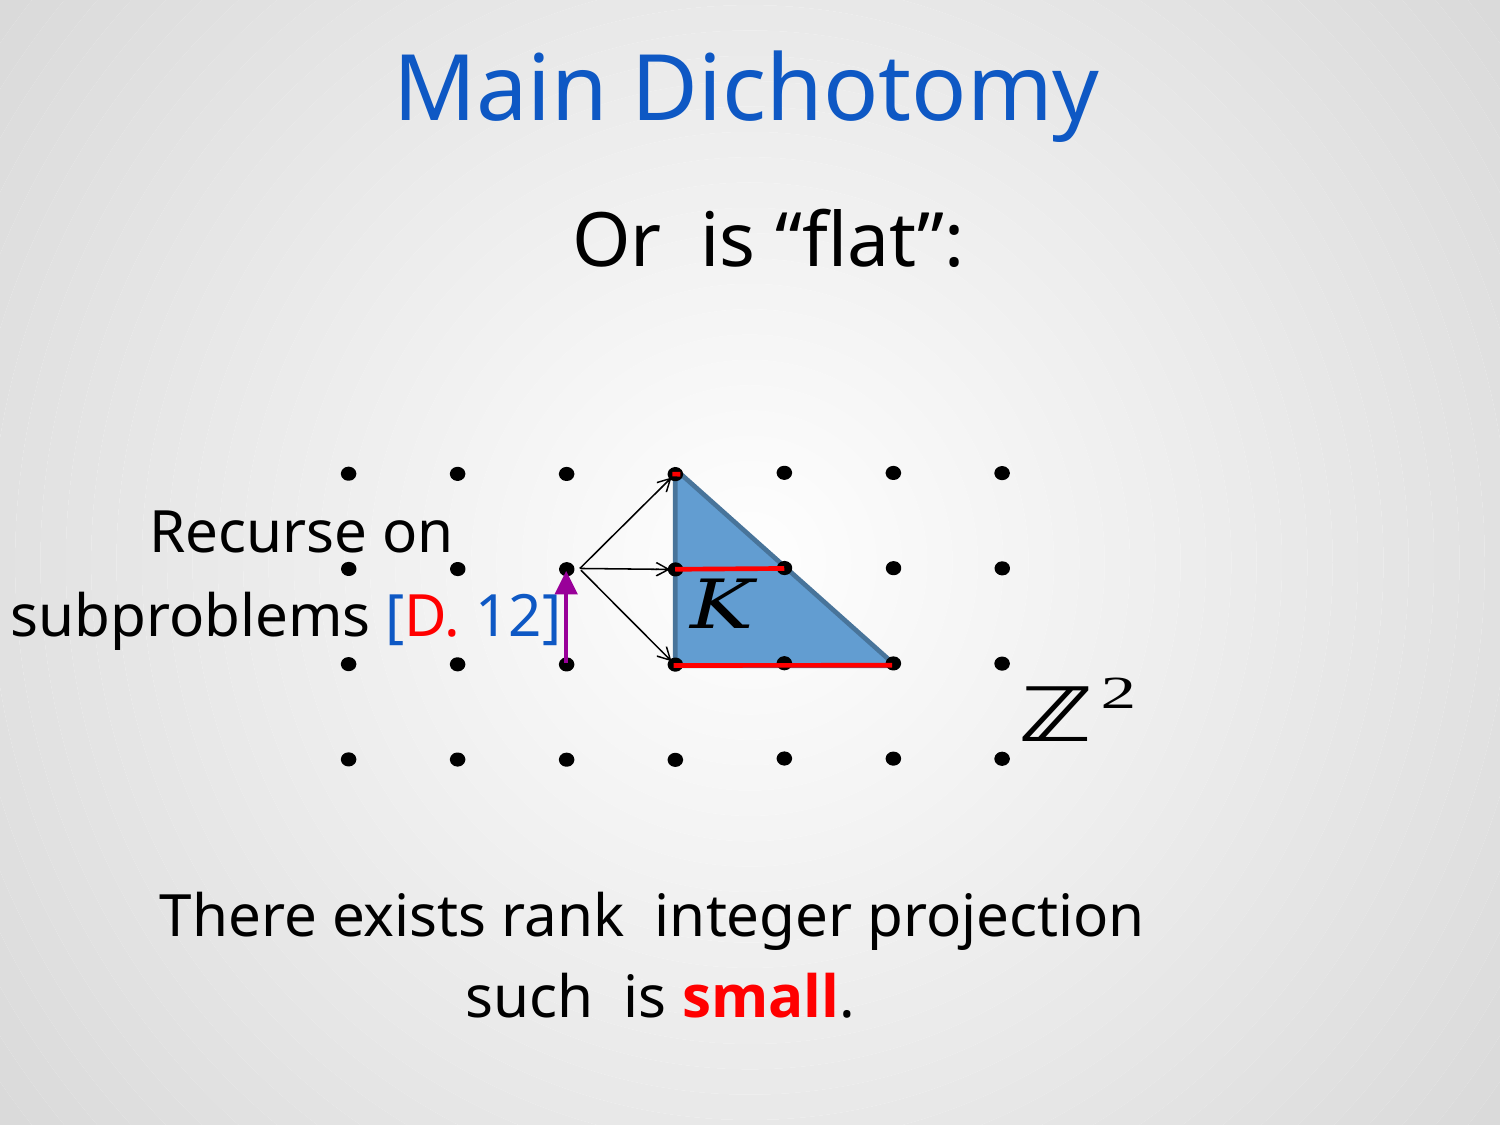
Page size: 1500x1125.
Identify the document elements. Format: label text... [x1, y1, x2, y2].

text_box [579, 477, 672, 568]
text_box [580, 569, 672, 662]
text_box KL for Stable Lattices [576, 477, 887, 670]
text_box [342, 467, 1008, 765]
title Main Dichotomy [71, 21, 1422, 158]
